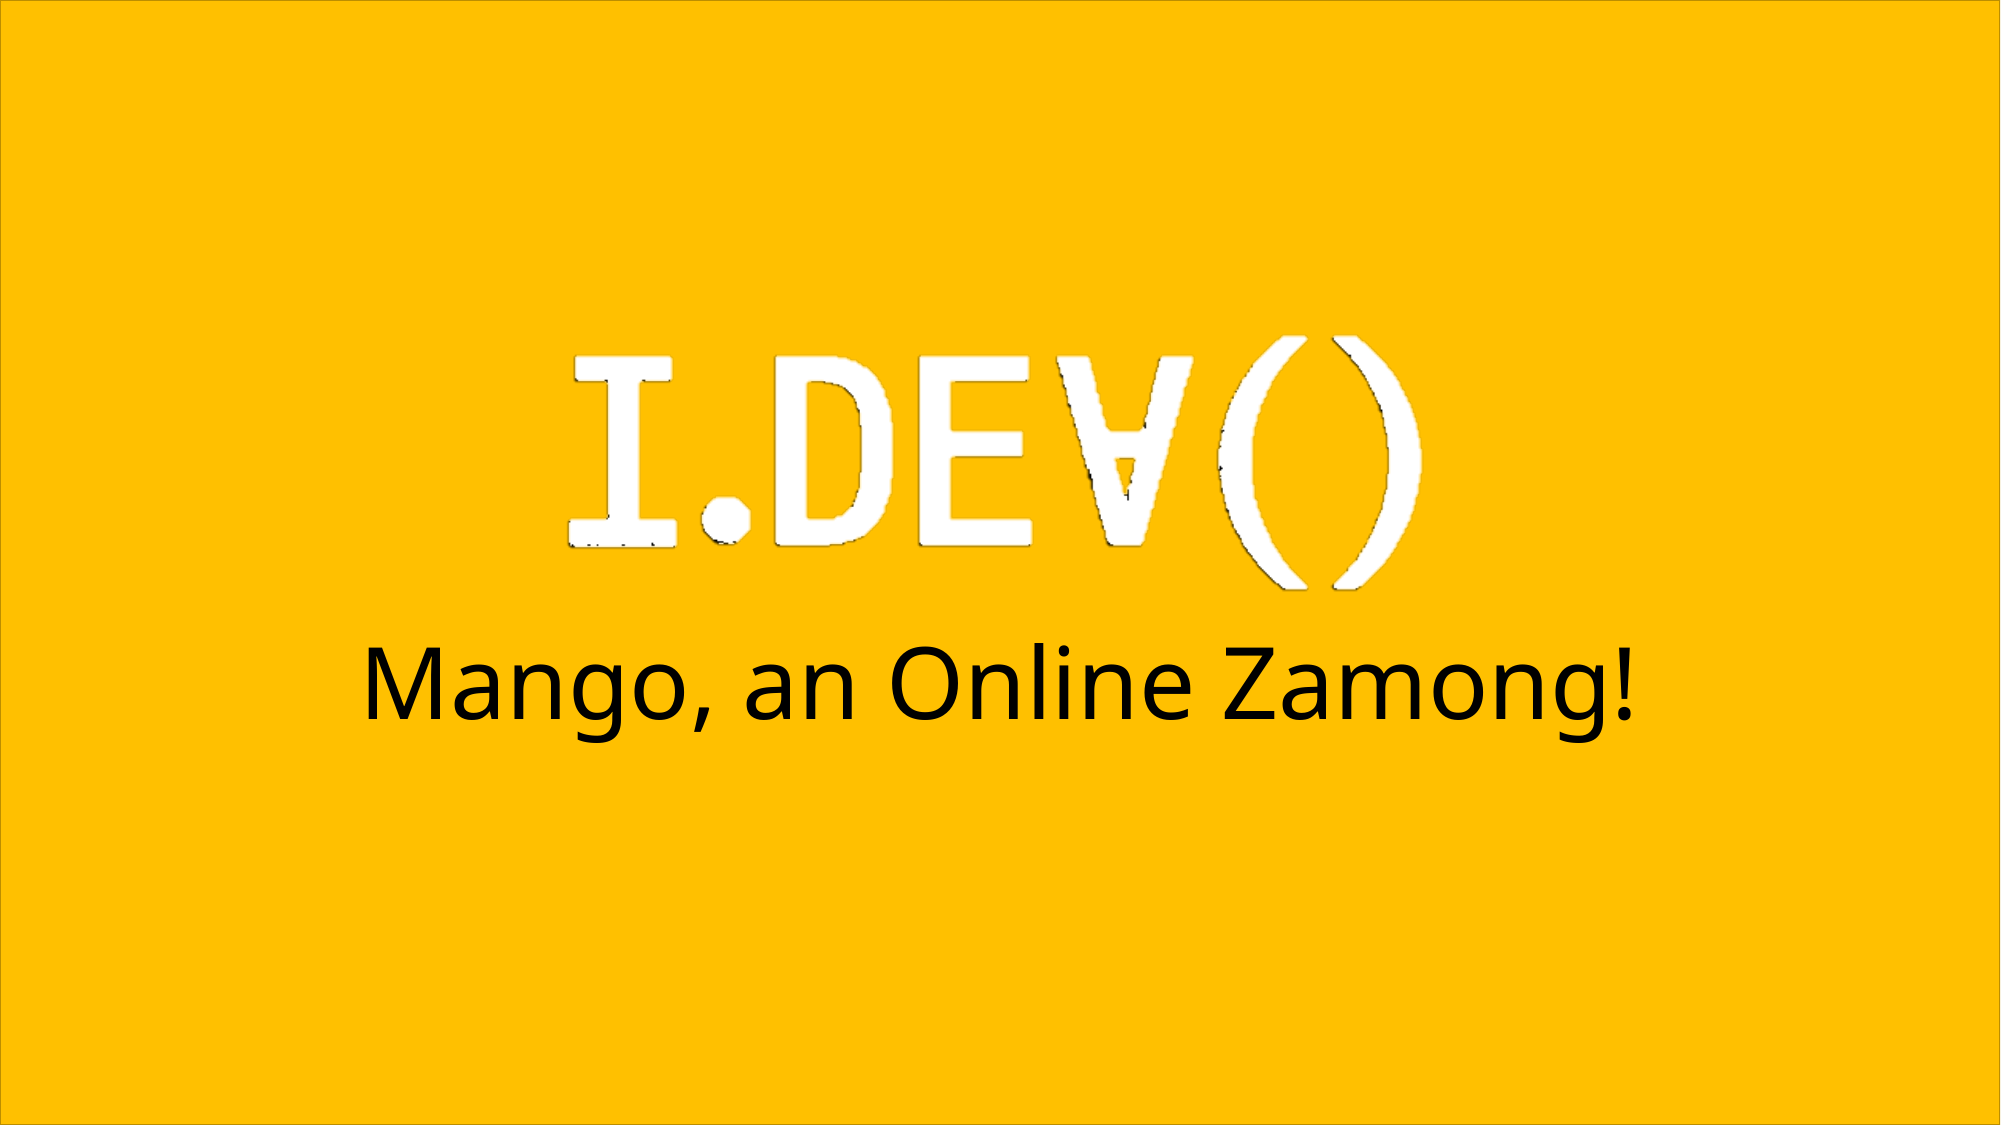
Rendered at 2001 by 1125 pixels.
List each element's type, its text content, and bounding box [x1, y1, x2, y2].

text_box Mango, an Online Zamong! [345, 611, 1655, 747]
picture [547, 308, 1453, 612]
